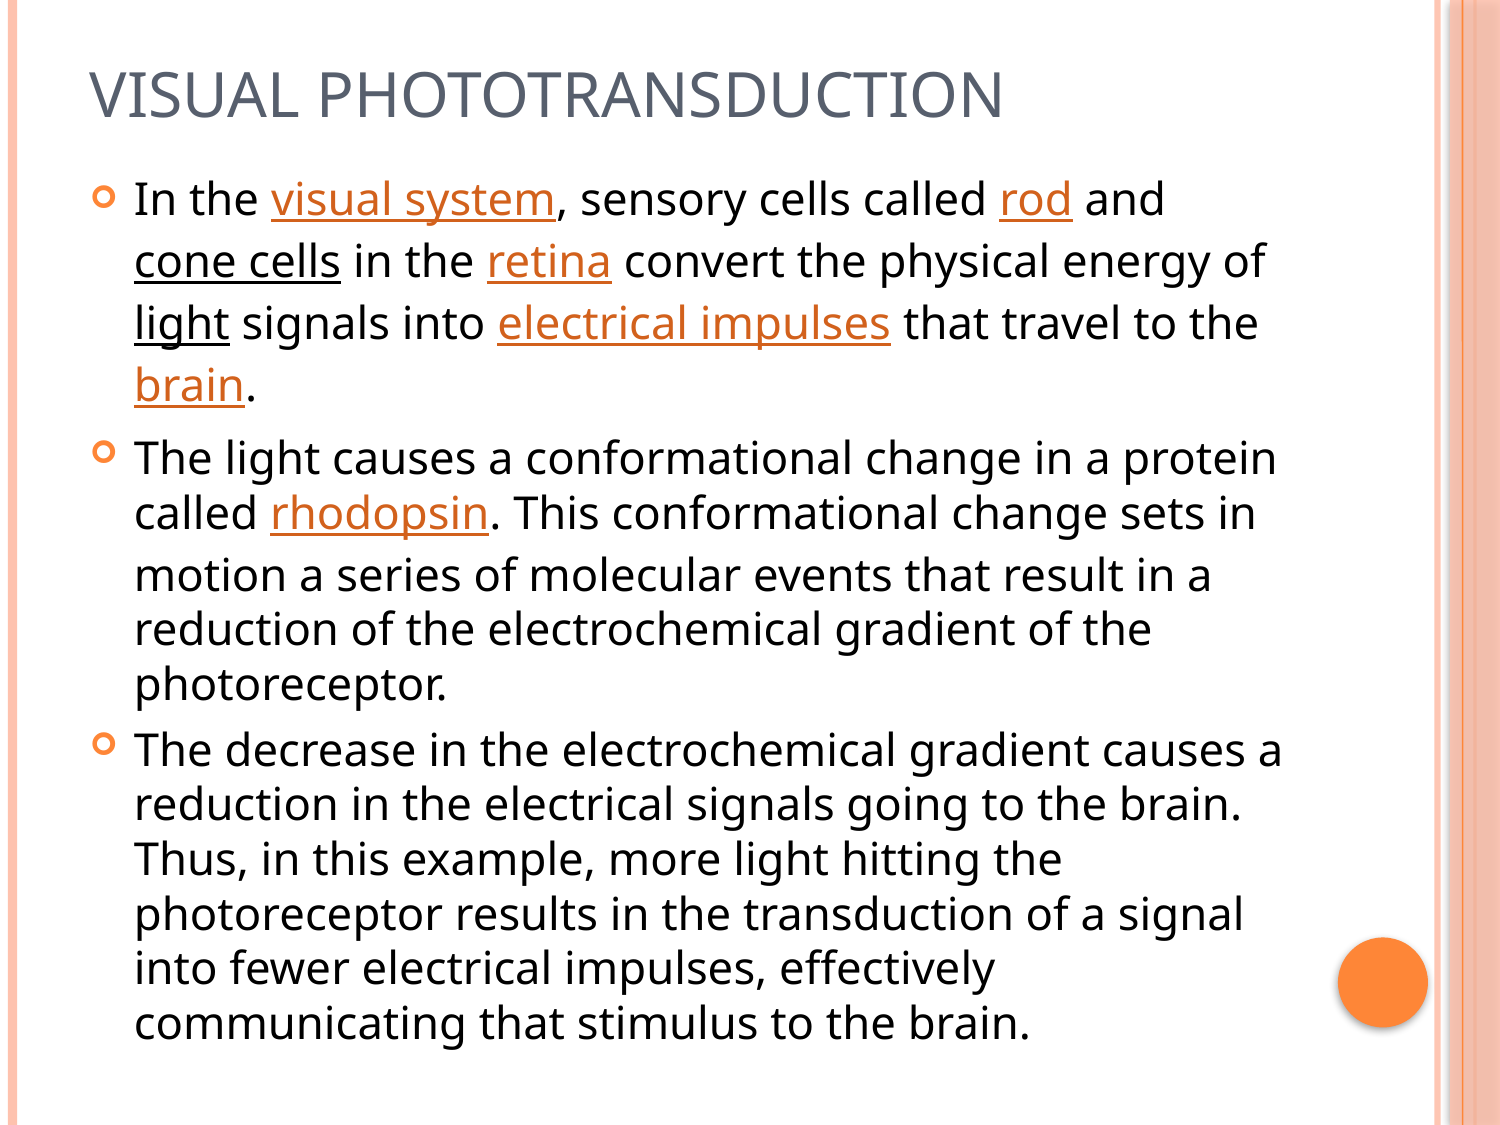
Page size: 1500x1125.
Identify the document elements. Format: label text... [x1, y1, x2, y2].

title VISUAL PHOTOTRANSDUCTION [75, 45, 1300, 138]
list In the visual system, sensory cells called rod and cone cells in the retina convert the physical energy of light signals into electrical impulses that travel to the brain. The light causes a conformational change in a protein called rhodopsin. This conformational change sets in motion a series of molecular events that result in a reduction of the electrochemical gradient of the photoreceptor. The decrease in the electrochemical gradient causes a reduction in the electrical signals going to the brain. Thus, in this example, more light hitting the photoreceptor results in the transduction of a signal into fewer electrical impulses, effectively communicating that stimulus to the brain. [75, 162, 1300, 1062]
